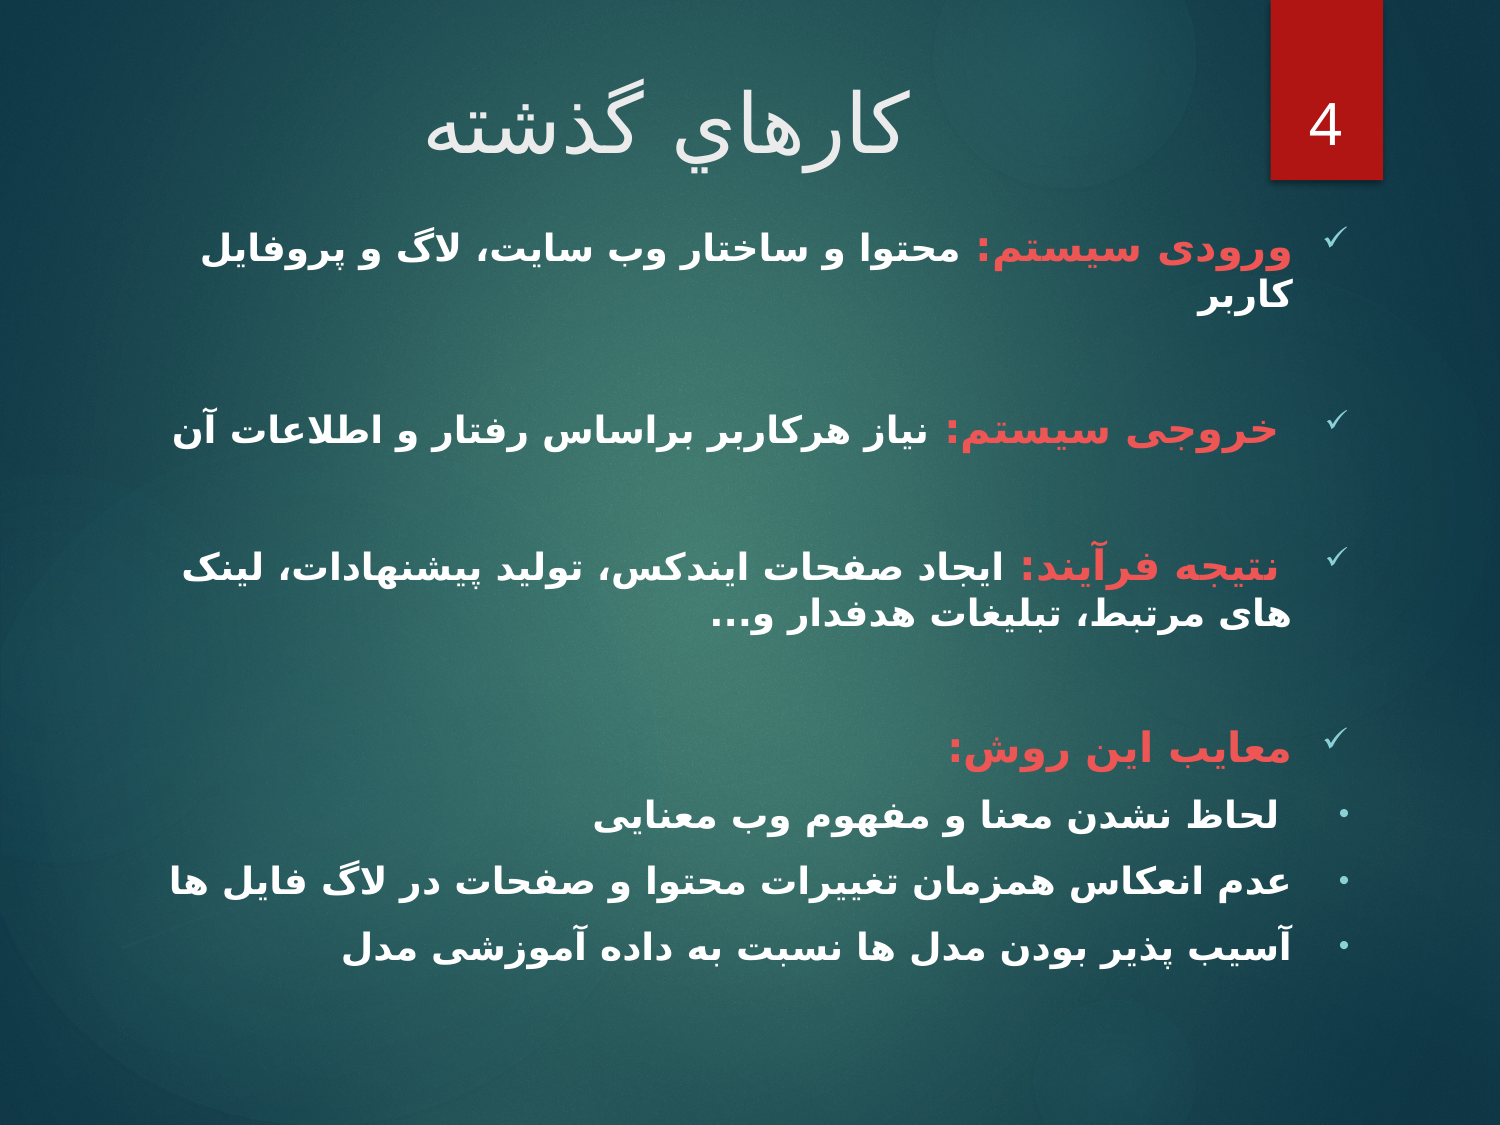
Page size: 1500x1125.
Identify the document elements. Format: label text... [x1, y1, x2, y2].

slide_number 4 [1273, 48, 1378, 175]
list ورودی سیستم: محتوا و ساختار وب سایت، لاگ و پروفایل کاربر خروجی سیستم: نیاز هرکاربر براساس رفتار و اطلاعات آن نتیجه فرآیند: ایجاد صفحات ایندکس، تولید پیشنهادات، لینک های مرتبط، تبلیغات هدفدار و... معایب این روش: لحاظ نشدن معنا و مفهوم وب معنایی عدم انعکاس همزمان تغییرات محتوا و صفحات در لاگ فایل ها آسیب پذیر بودن مدل ها نسبت به داده آموزشی مدل [137, 212, 1365, 1013]
title كارهاي گذشته [99, 62, 1233, 151]
